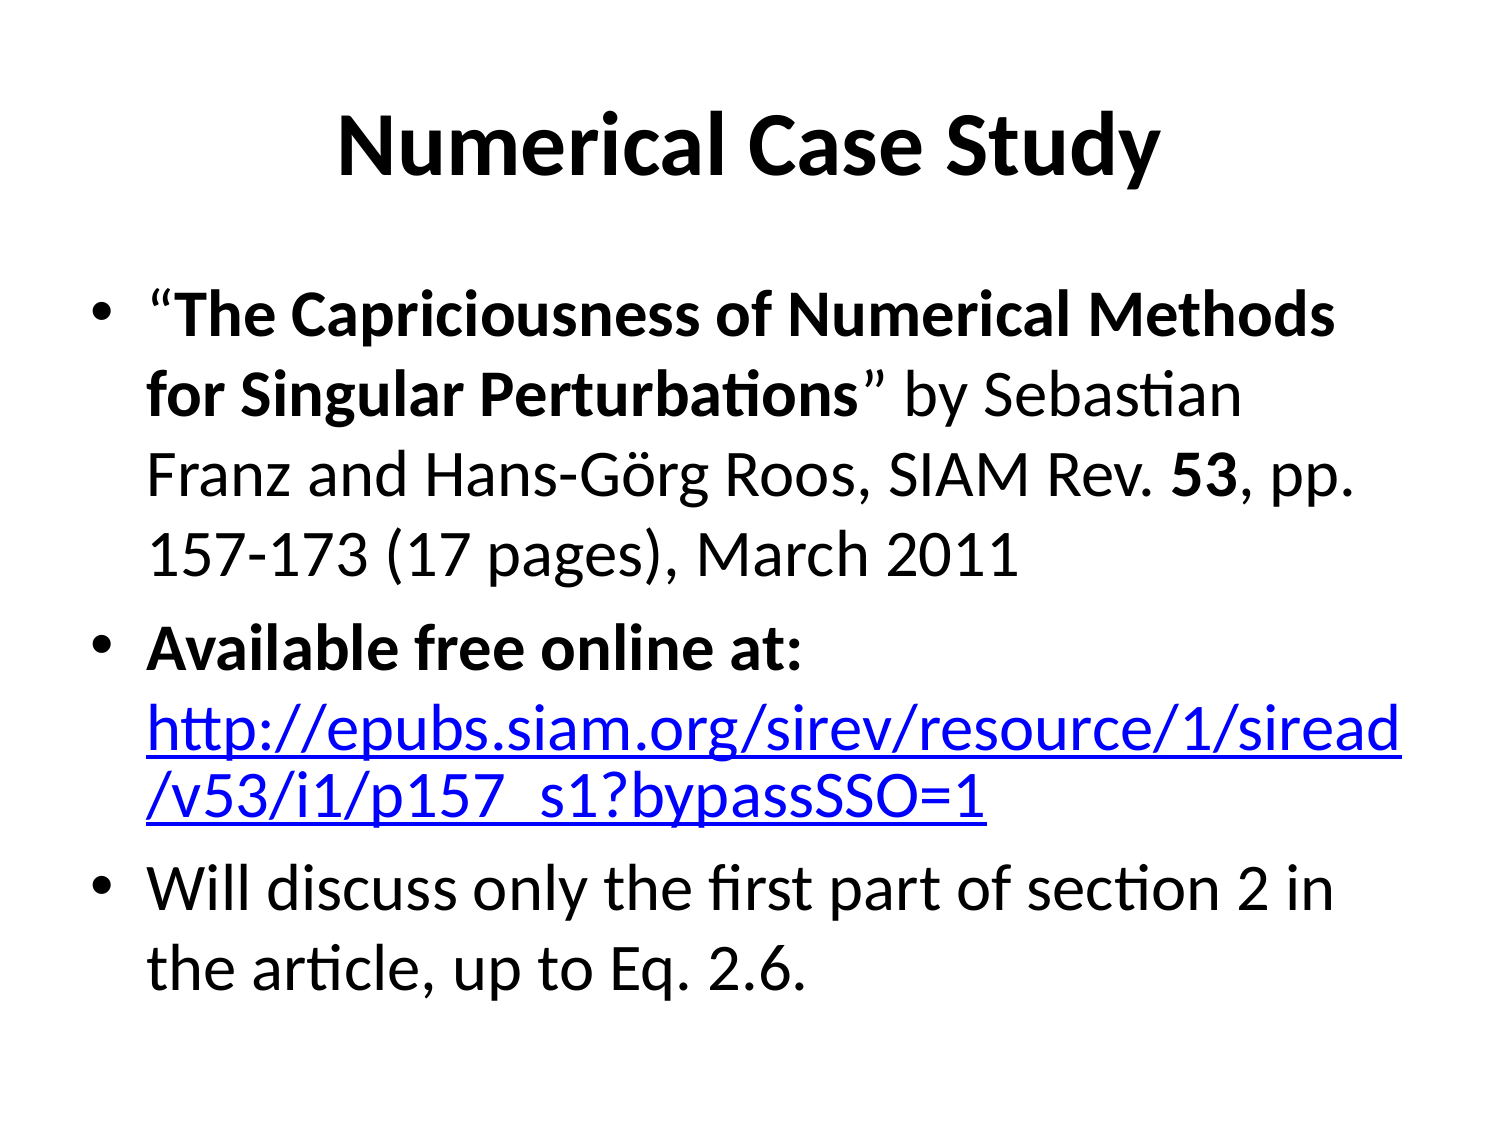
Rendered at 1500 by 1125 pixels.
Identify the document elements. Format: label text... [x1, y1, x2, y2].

title Numerical Case Study [75, 45, 1425, 233]
list “The Capriciousness of Numerical Methods for Singular Perturbations” by Sebastian Franz and Hans-Görg Roos, SIAM Rev. 53, pp. 157-173 (17 pages), March 2011 Available free online at: http://epubs.siam.org/sirev/resource/1/siread/v53/i1/p157_s1?bypassSSO=1 Will discuss only the first part of section 2 in the article, up to Eq. 2.6. [75, 262, 1425, 1005]
